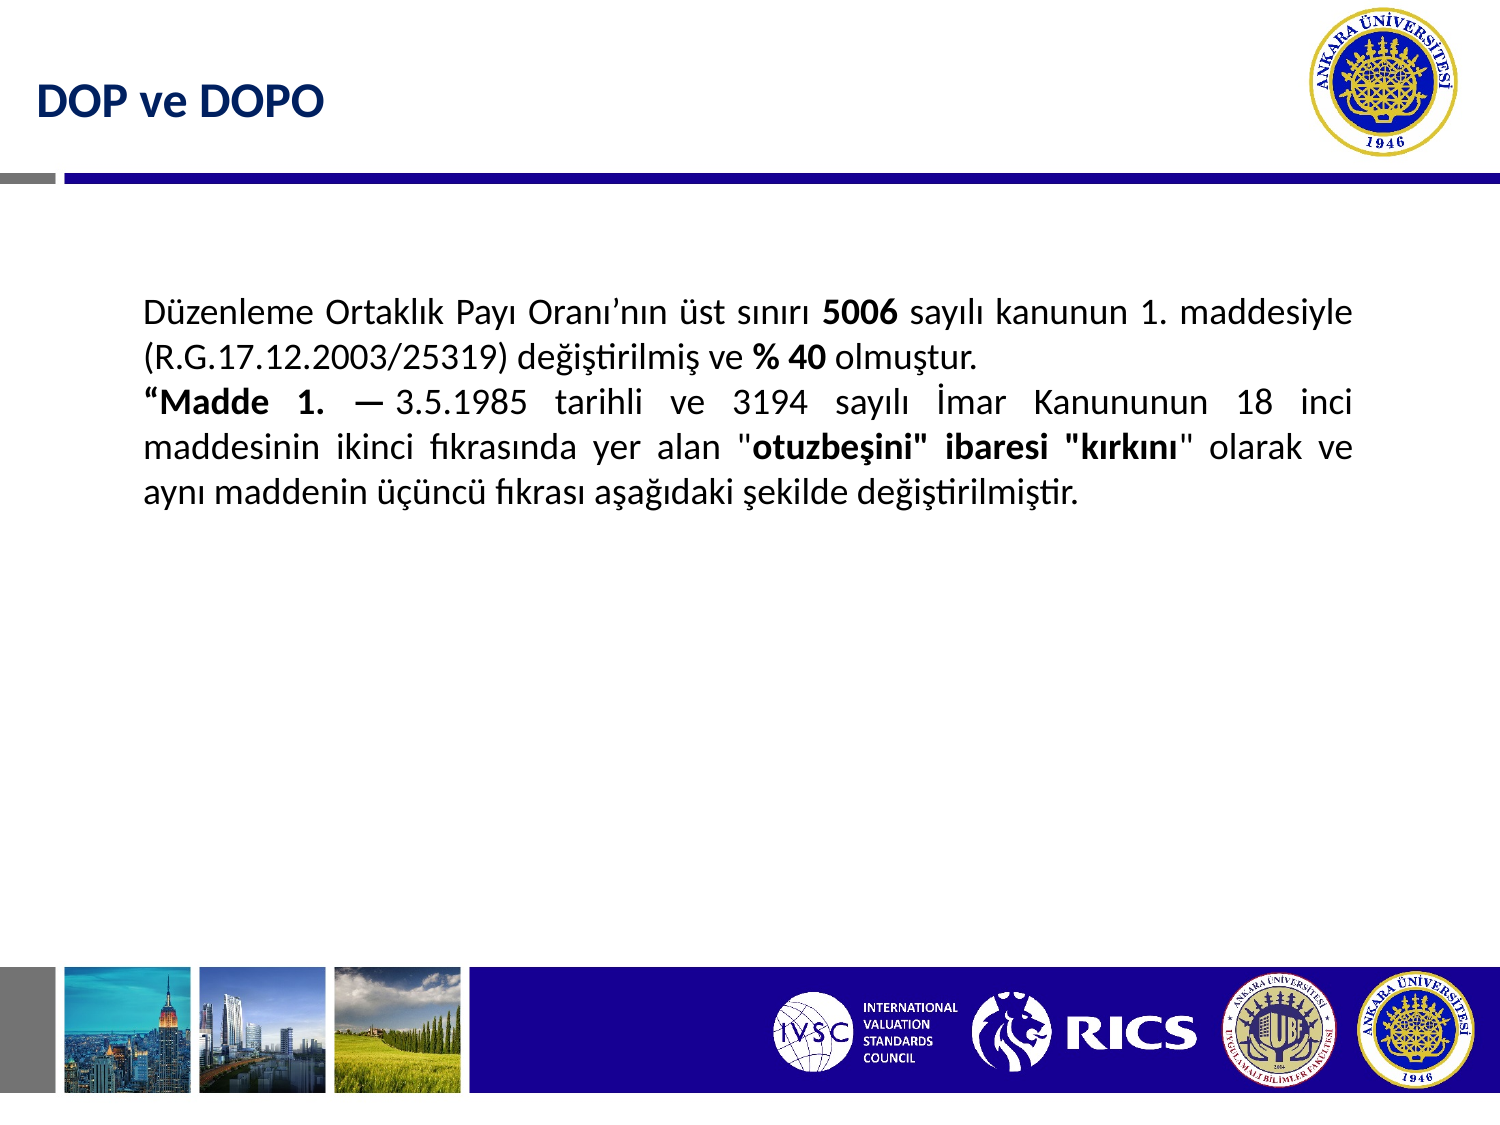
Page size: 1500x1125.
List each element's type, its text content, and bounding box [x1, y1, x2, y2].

text_box DOP ve DOPO [21, 59, 1065, 275]
text_box Düzenleme Ortaklık Payı Oranı’nın üst sınırı 5006 sayılı kanunun 1. maddesiyle (R.G.17.12.2003/25319) değiştirilmiş ve % 40 olmuştur. “Madde 1. — 3.5.1985 tarihli ve 3194 sayılı İmar Kanununun 18 inci maddesinin ikinci fıkrasında yer alan "otuzbeşini" ibaresi "kırkını" olarak ve aynı maddenin üçüncü fıkrası aşağıdaki şekilde değiştirilmiştir. [128, 279, 1369, 520]
picture [0, 0, 1500, 1125]
